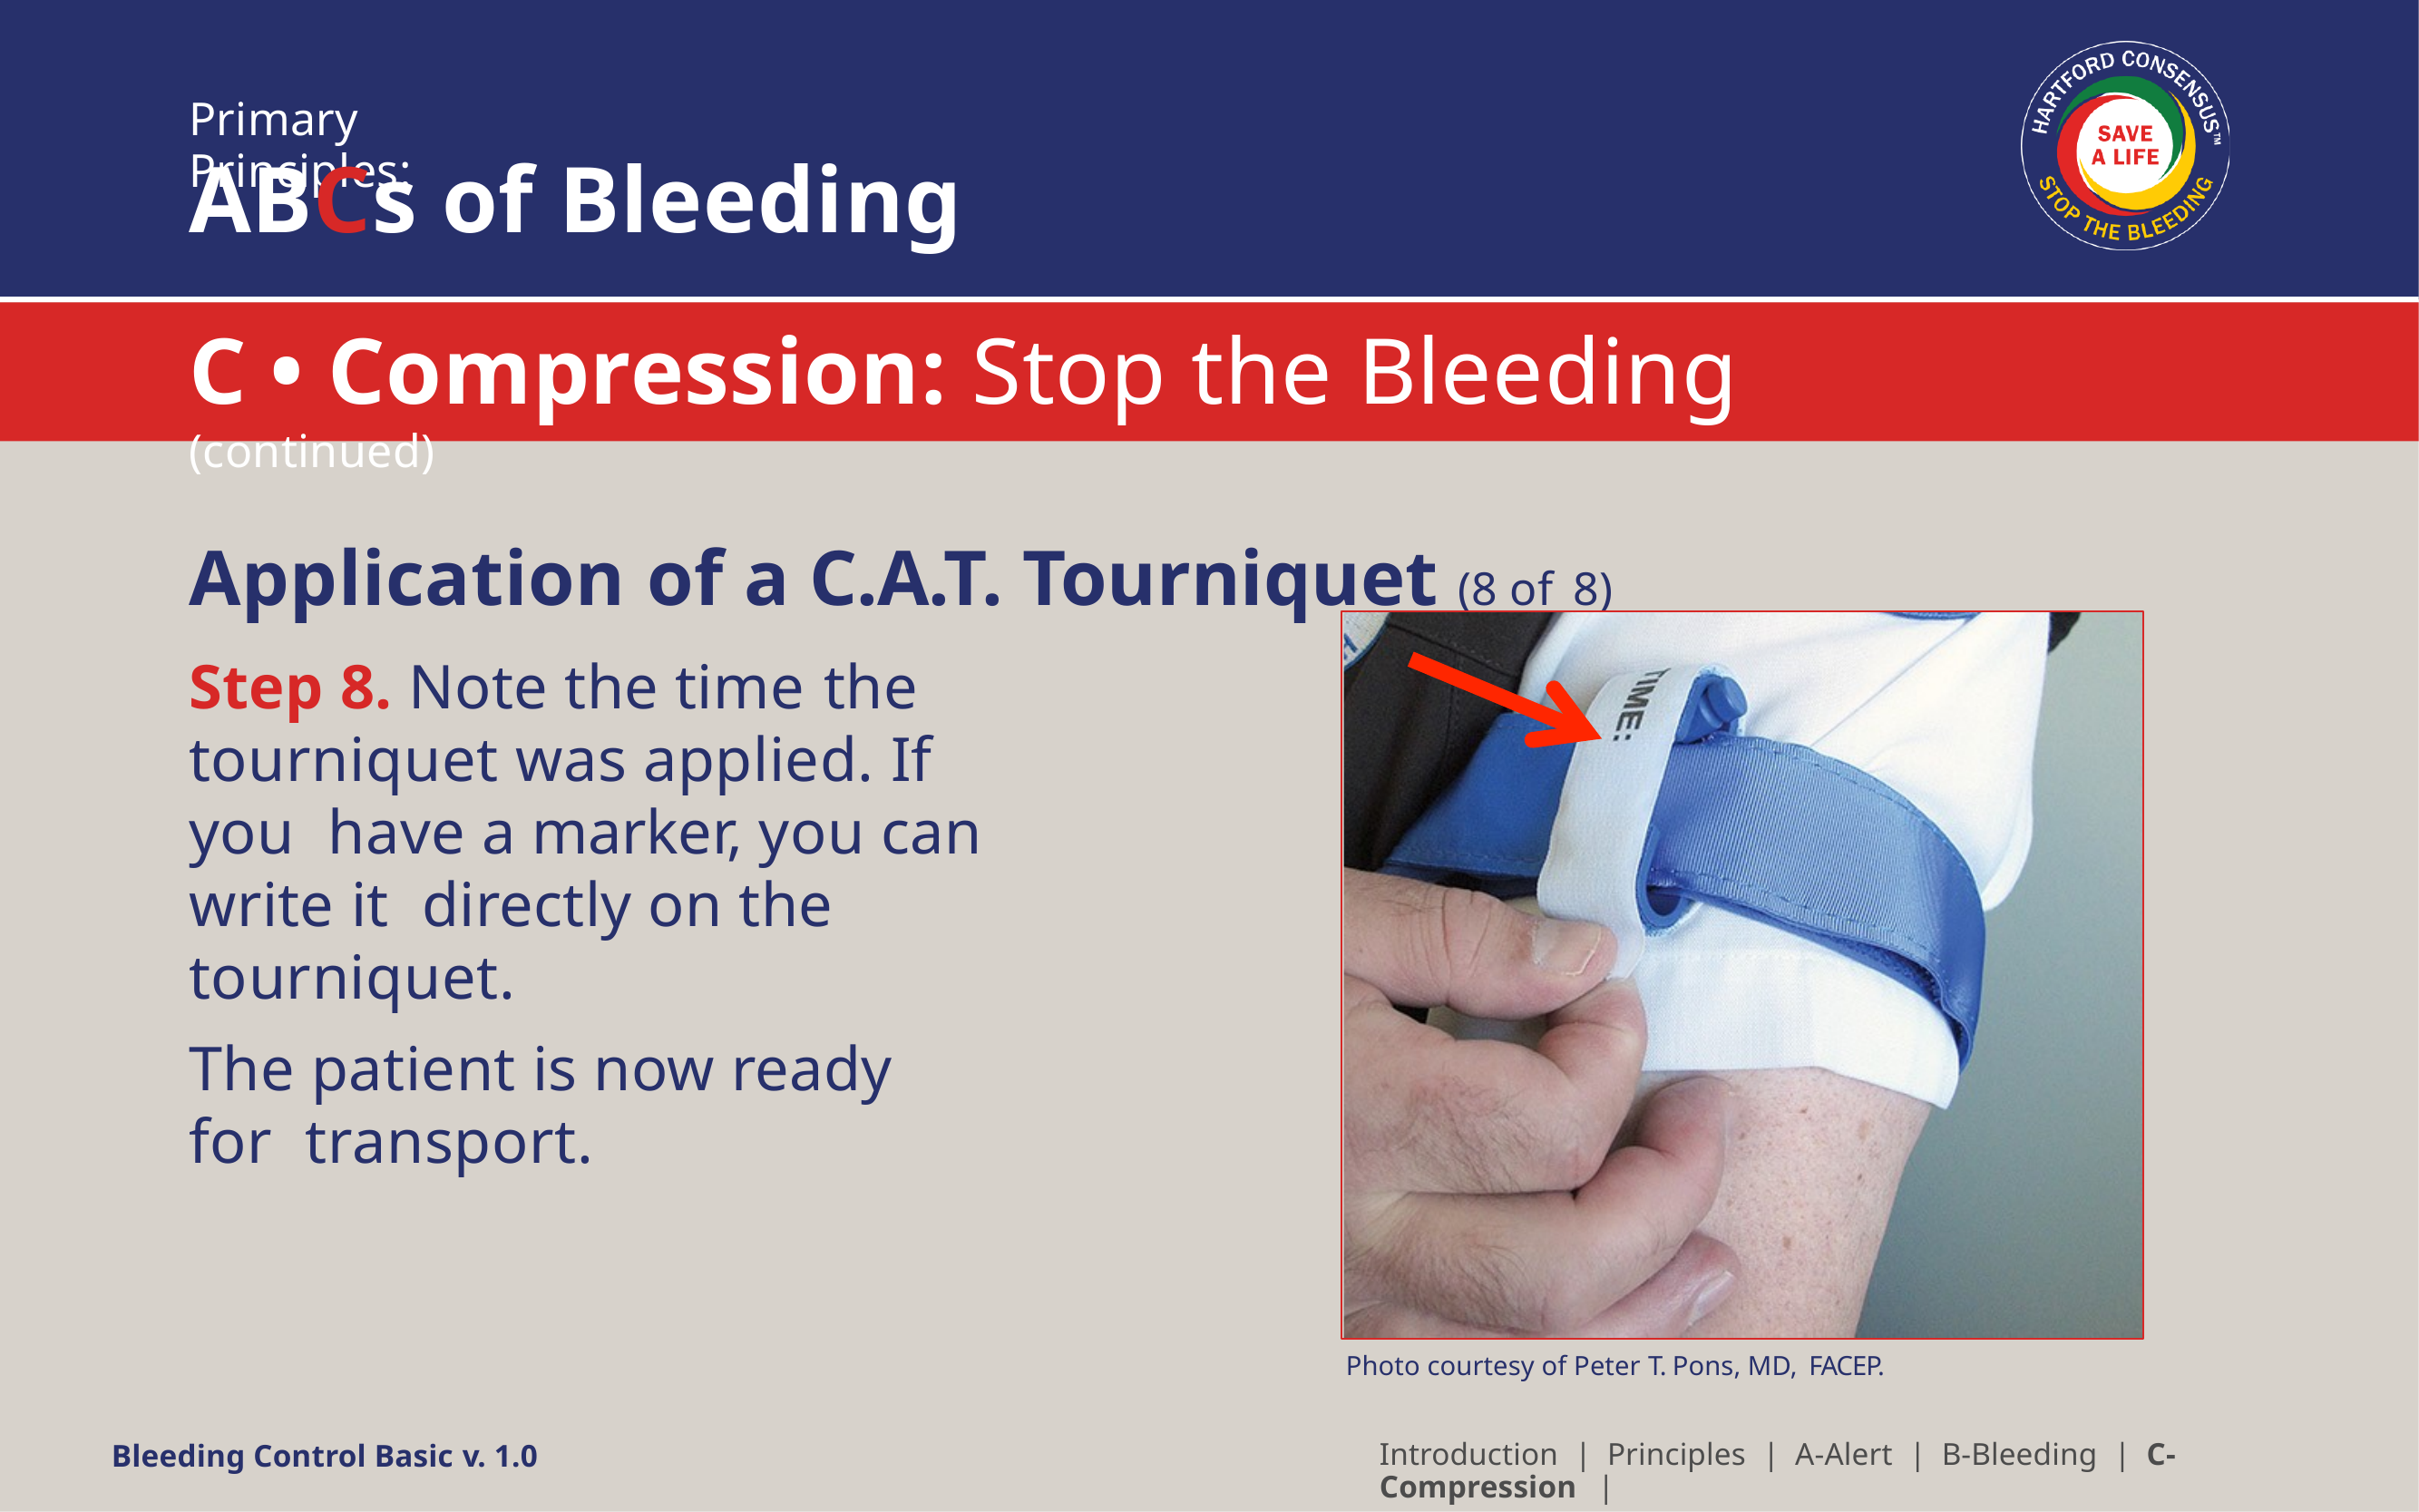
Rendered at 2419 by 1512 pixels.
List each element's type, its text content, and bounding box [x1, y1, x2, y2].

text_box [0, 297, 187, 302]
title ABCs of Bleeding [187, 144, 2232, 398]
text_box [0, 0, 2419, 297]
text_box C • Compression: Stop the Bleeding (continued) Application of a C.A.T. Tourniquet (8 of 8) Step 8. Note the time the tourniquet was applied. If you have a marker, you can write it directly on the tourniquet. The patient is now ready for transport. [187, 313, 1995, 1175]
text_box [2232, 297, 2419, 302]
slide_number Introduction | Principles | A-Alert | B-Bleeding | C-Compression | [1379, 1439, 2356, 1512]
text_box Primary Principles: [187, 93, 579, 144]
footer Bleeding Control Basic v. 1.0 [109, 1440, 541, 1512]
text_box Photo courtesy of Peter T. Pons, MD, FACEP. [1343, 1349, 1891, 1381]
text_box [2021, 41, 2230, 144]
text_box [1995, 302, 2419, 442]
text_box [1341, 610, 2144, 1340]
text_box [0, 302, 187, 442]
